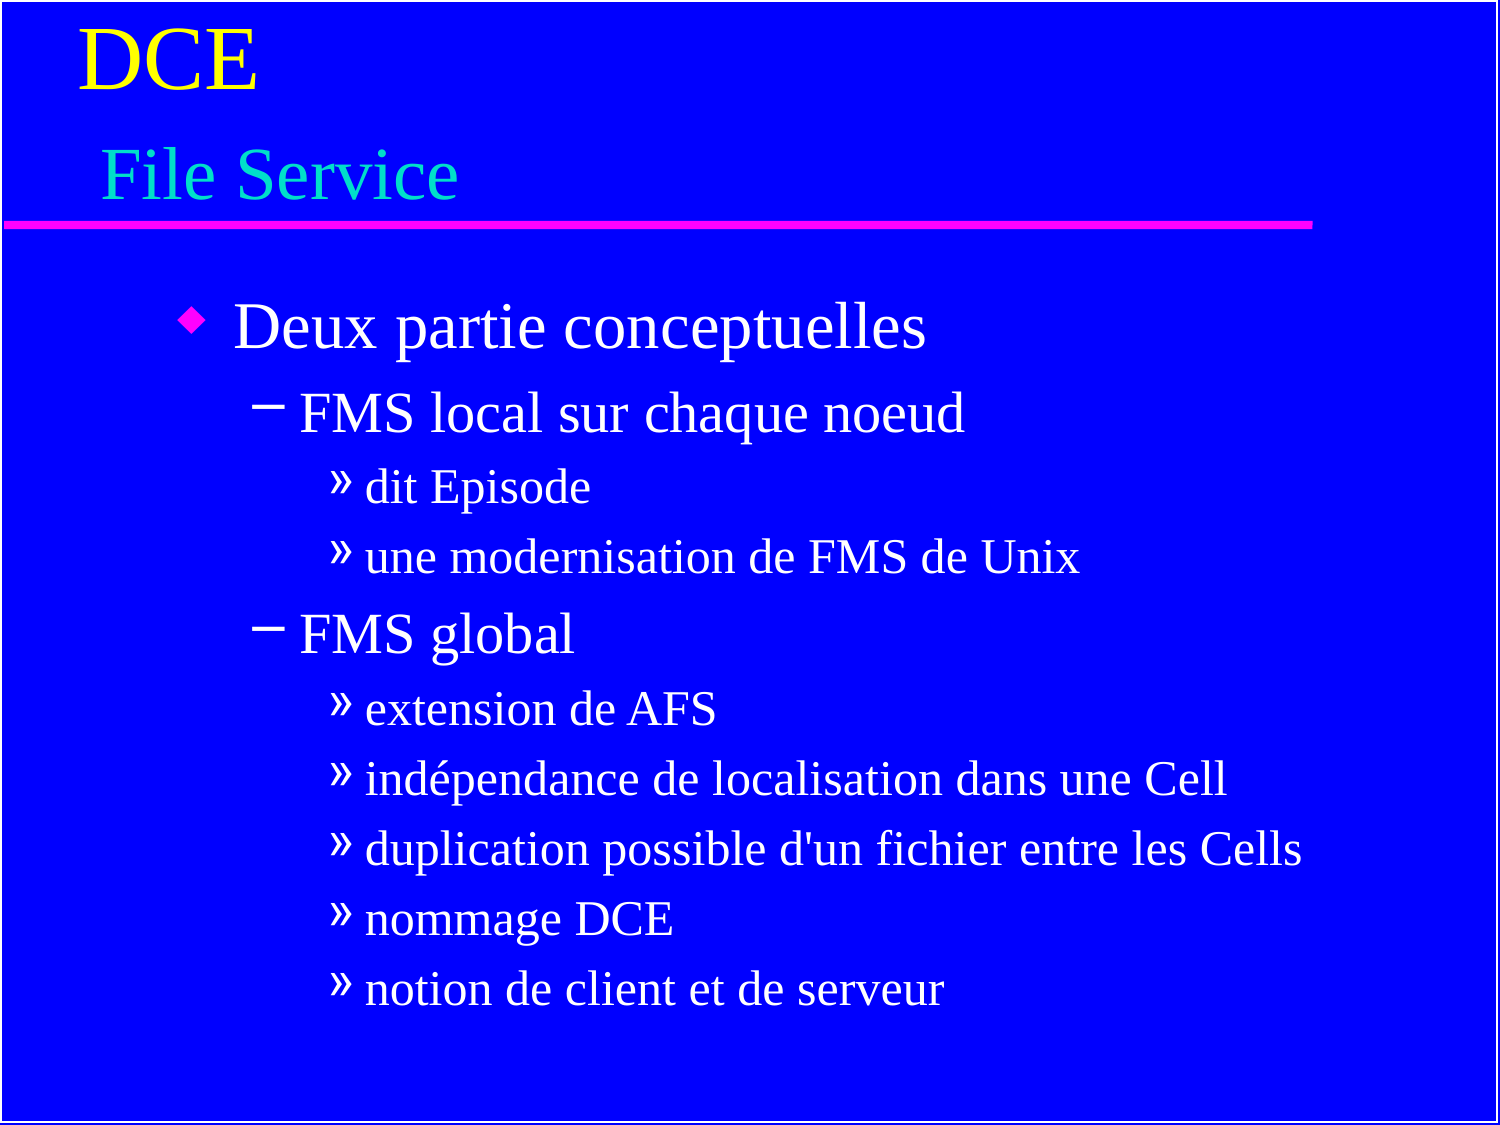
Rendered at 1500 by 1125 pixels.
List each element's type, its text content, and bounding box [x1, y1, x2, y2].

title DCE File Service [61, 43, 1338, 226]
list Deux partie conceptuelles FMS local sur chaque noeud dit Episode une modernisation de FMS de Unix FMS global extension de AFS indépendance de localisation dans une Cell duplication possible d'un fichier entre les Cells nommage DCE notion de client et de serveur [161, 274, 1431, 951]
